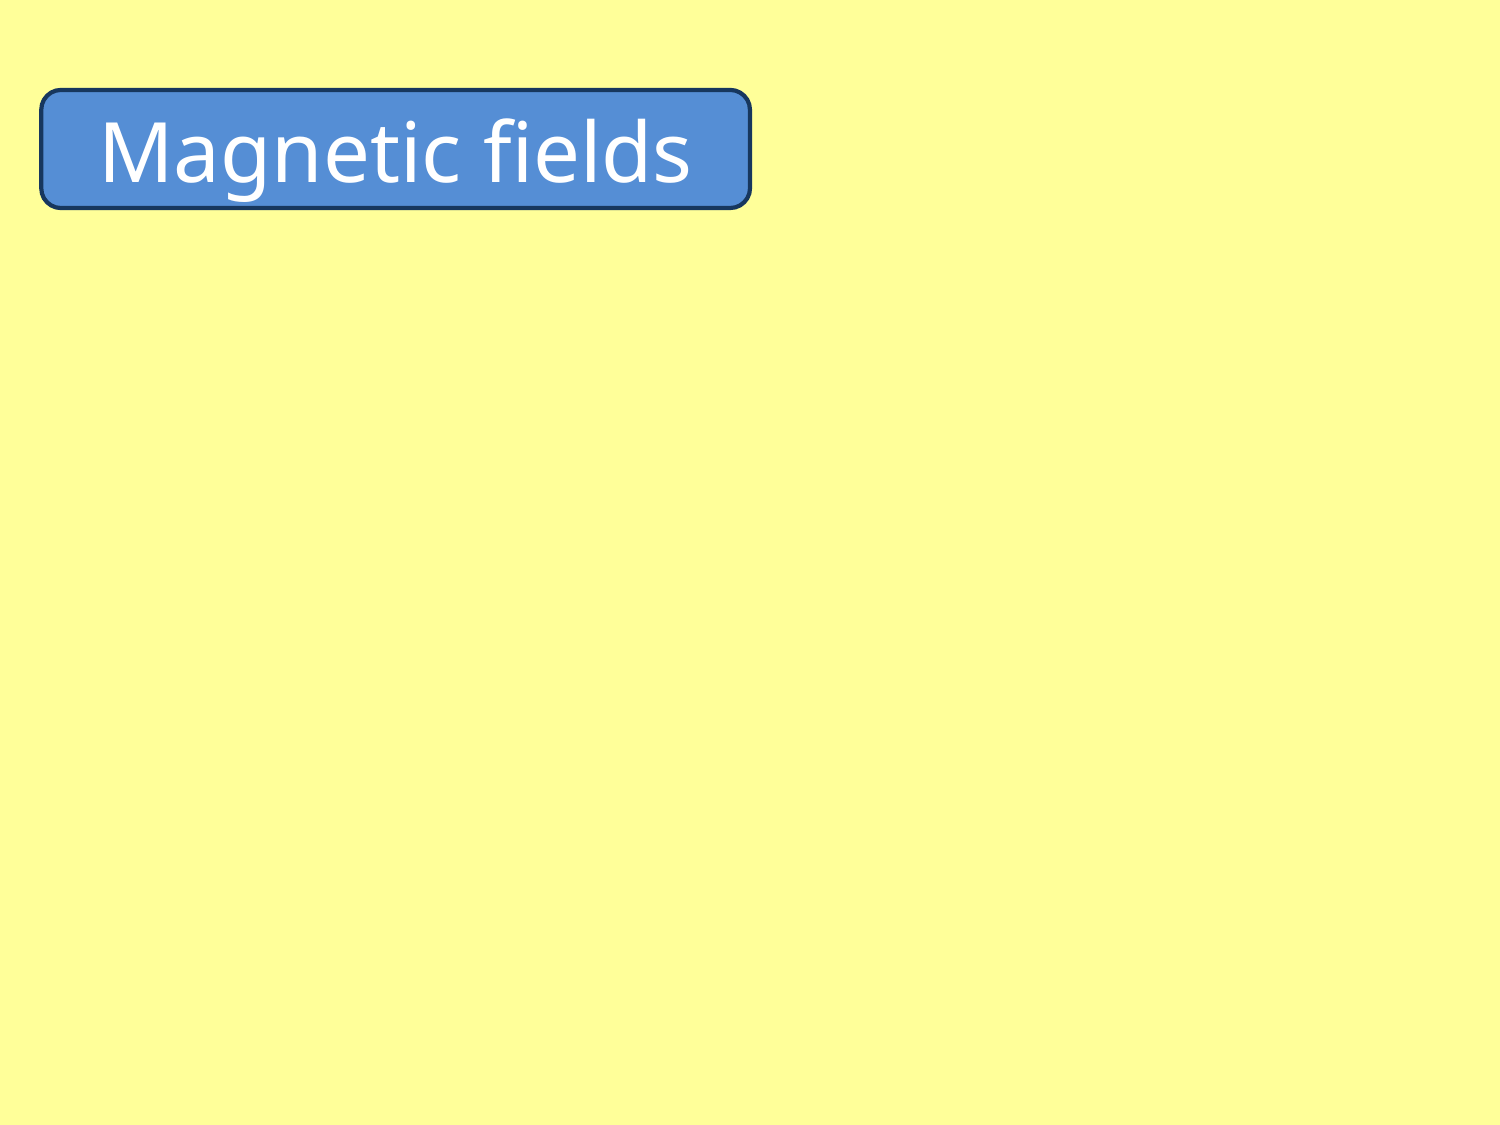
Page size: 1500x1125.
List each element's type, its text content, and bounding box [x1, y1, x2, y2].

text_box Magnetic fields [39, 87, 753, 211]
